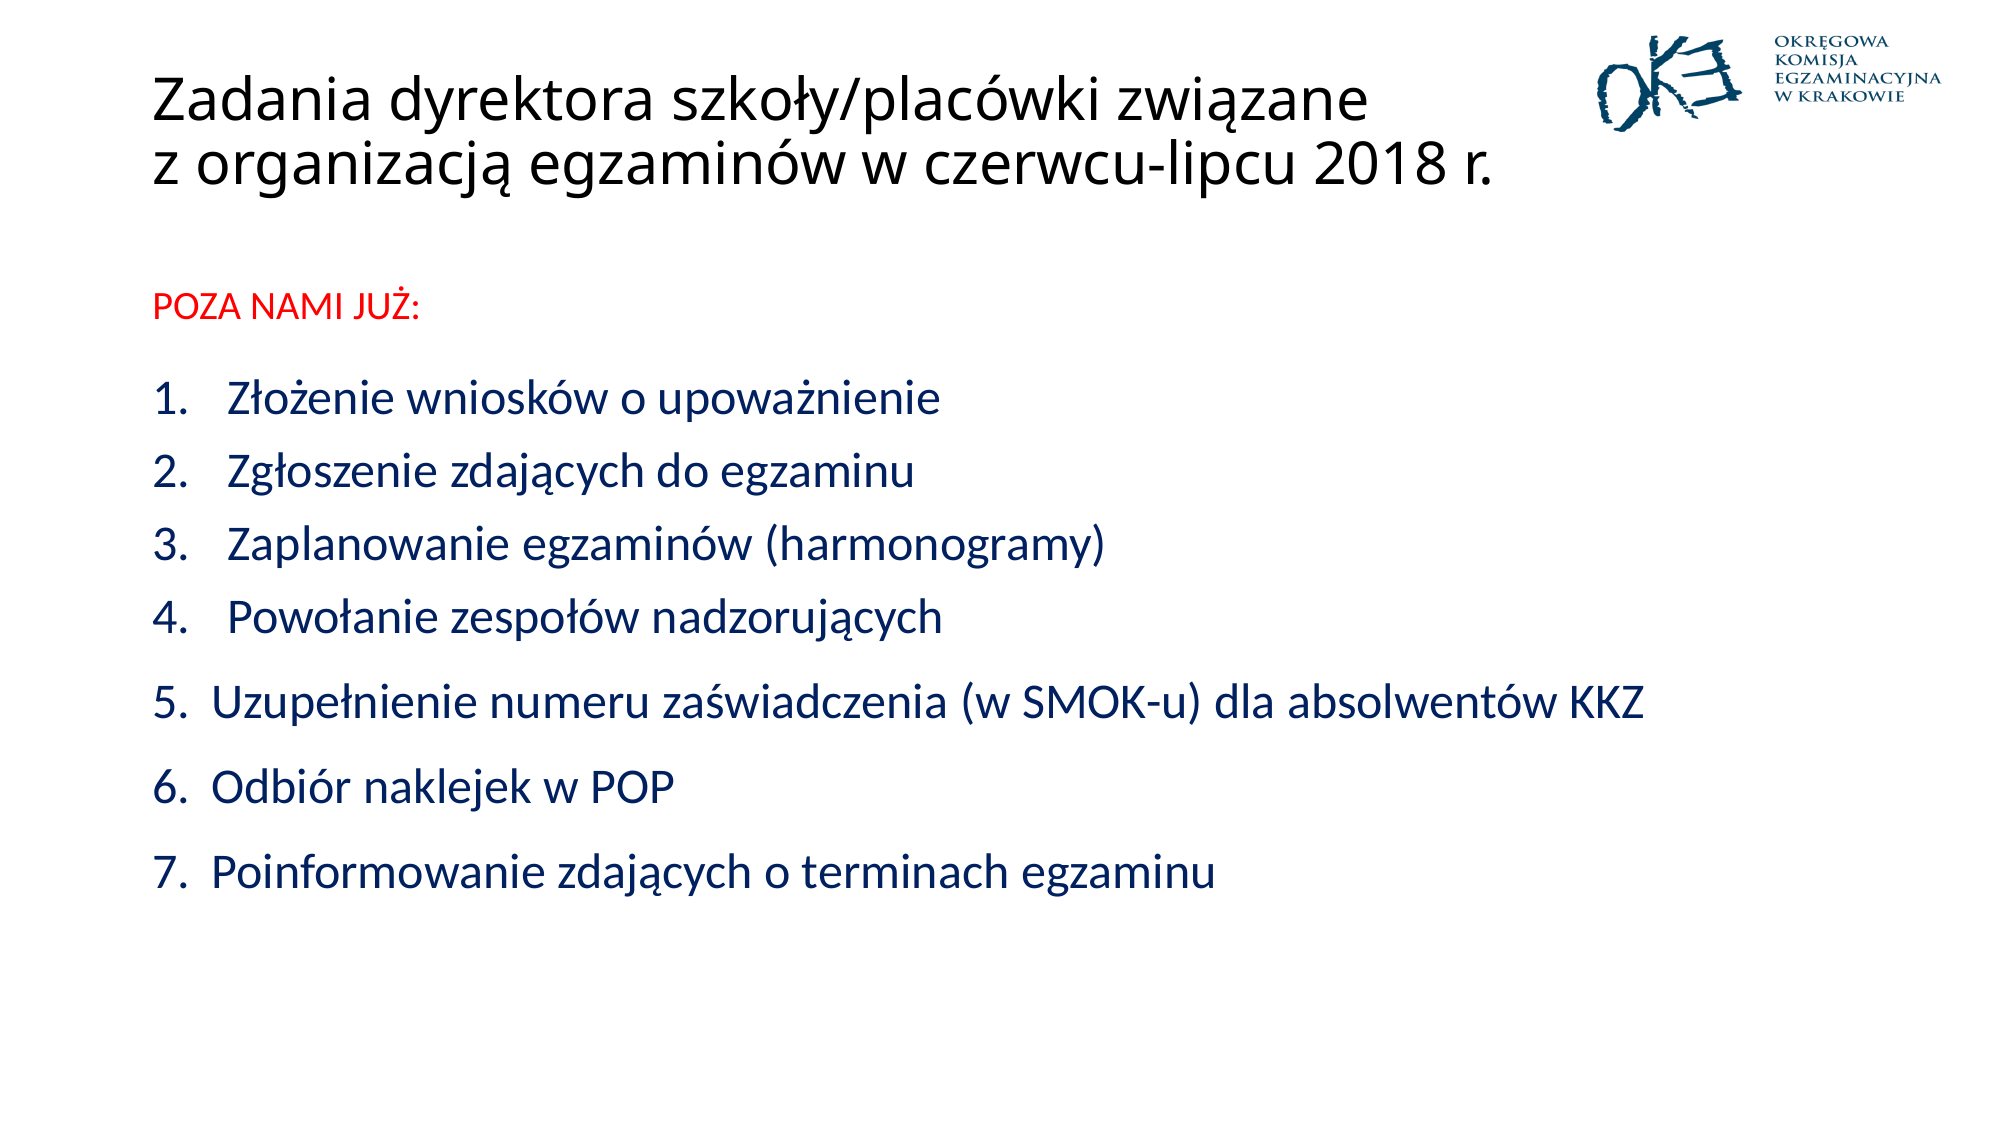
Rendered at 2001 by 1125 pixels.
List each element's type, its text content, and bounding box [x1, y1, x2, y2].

picture [1595, 30, 1950, 132]
text_box Poza nami już: [137, 277, 618, 336]
list Złożenie wniosków o upoważnienie Zgłoszenie zdających do egzaminu Zaplanowanie egzaminów (harmonogramy) Powołanie zespołów nadzorujących Uzupełnienie numeru zaświadczenia (w SMOK-u) dla absolwentów KKZ Odbiór naklejek w POP Poinformowanie zdających o terminach egzaminu [137, 364, 1863, 1026]
title Zadania dyrektora szkoły/placówki związane z organizacją egzaminów w czerwcu-lipcu 2018 r. [137, 59, 1863, 278]
